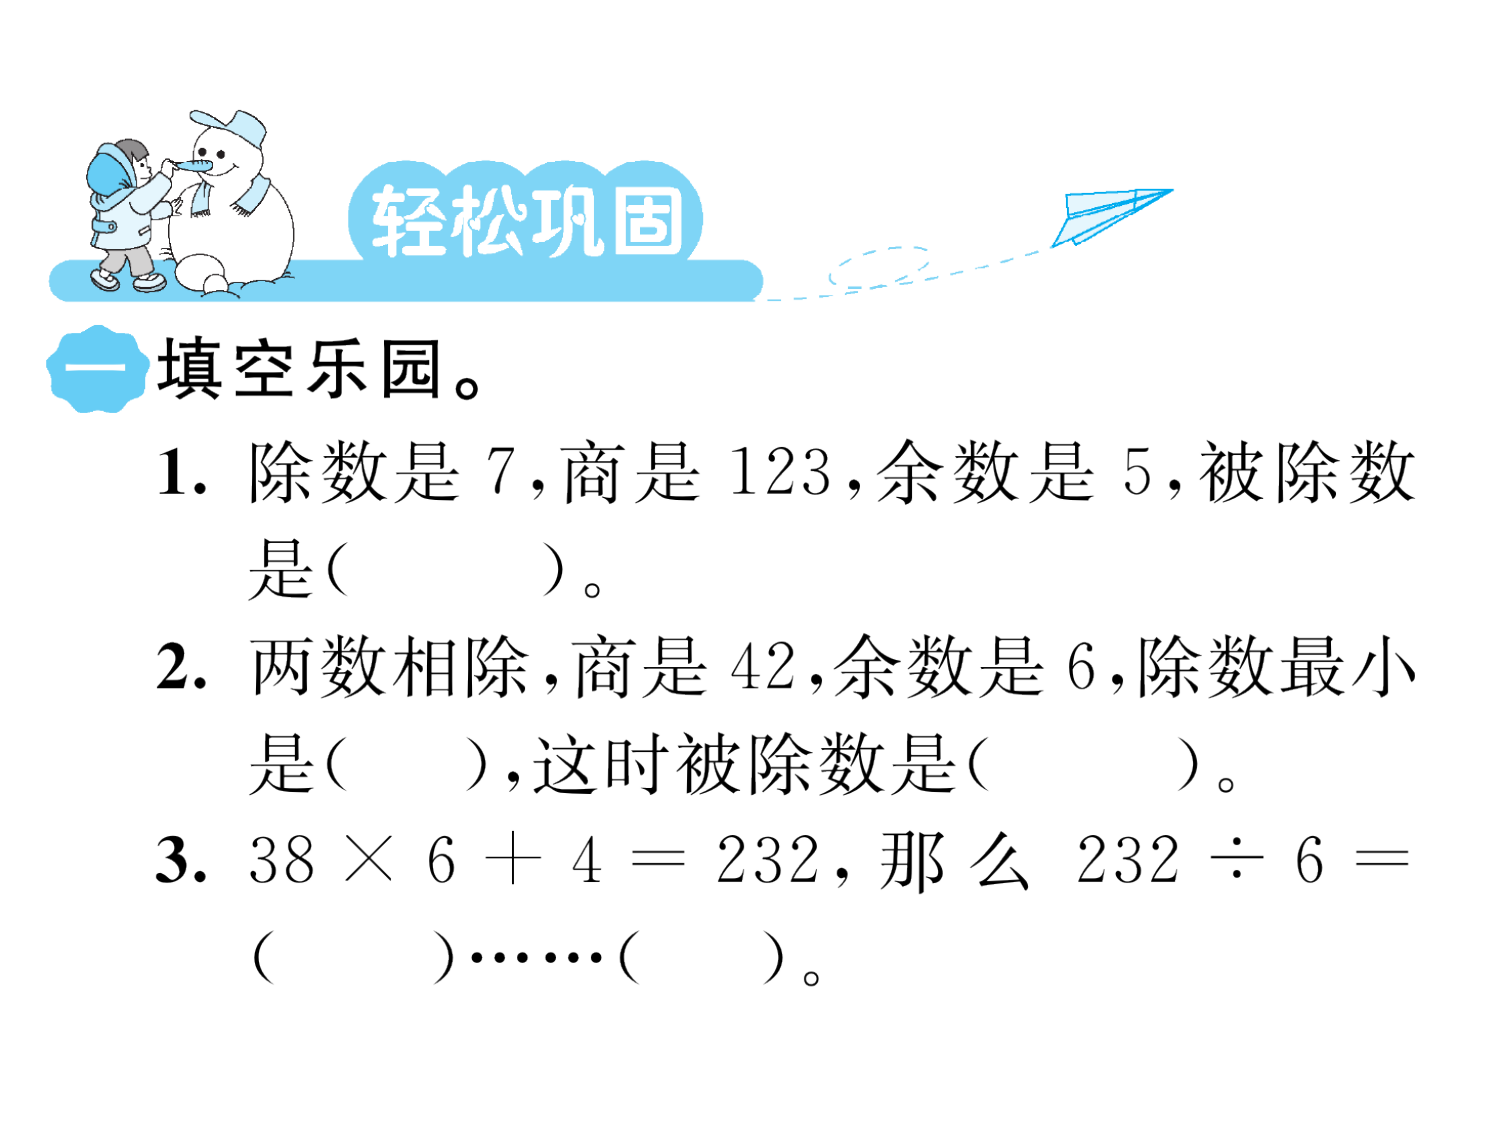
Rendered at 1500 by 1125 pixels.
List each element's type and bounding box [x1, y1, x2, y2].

picture [41, 78, 1459, 1002]
